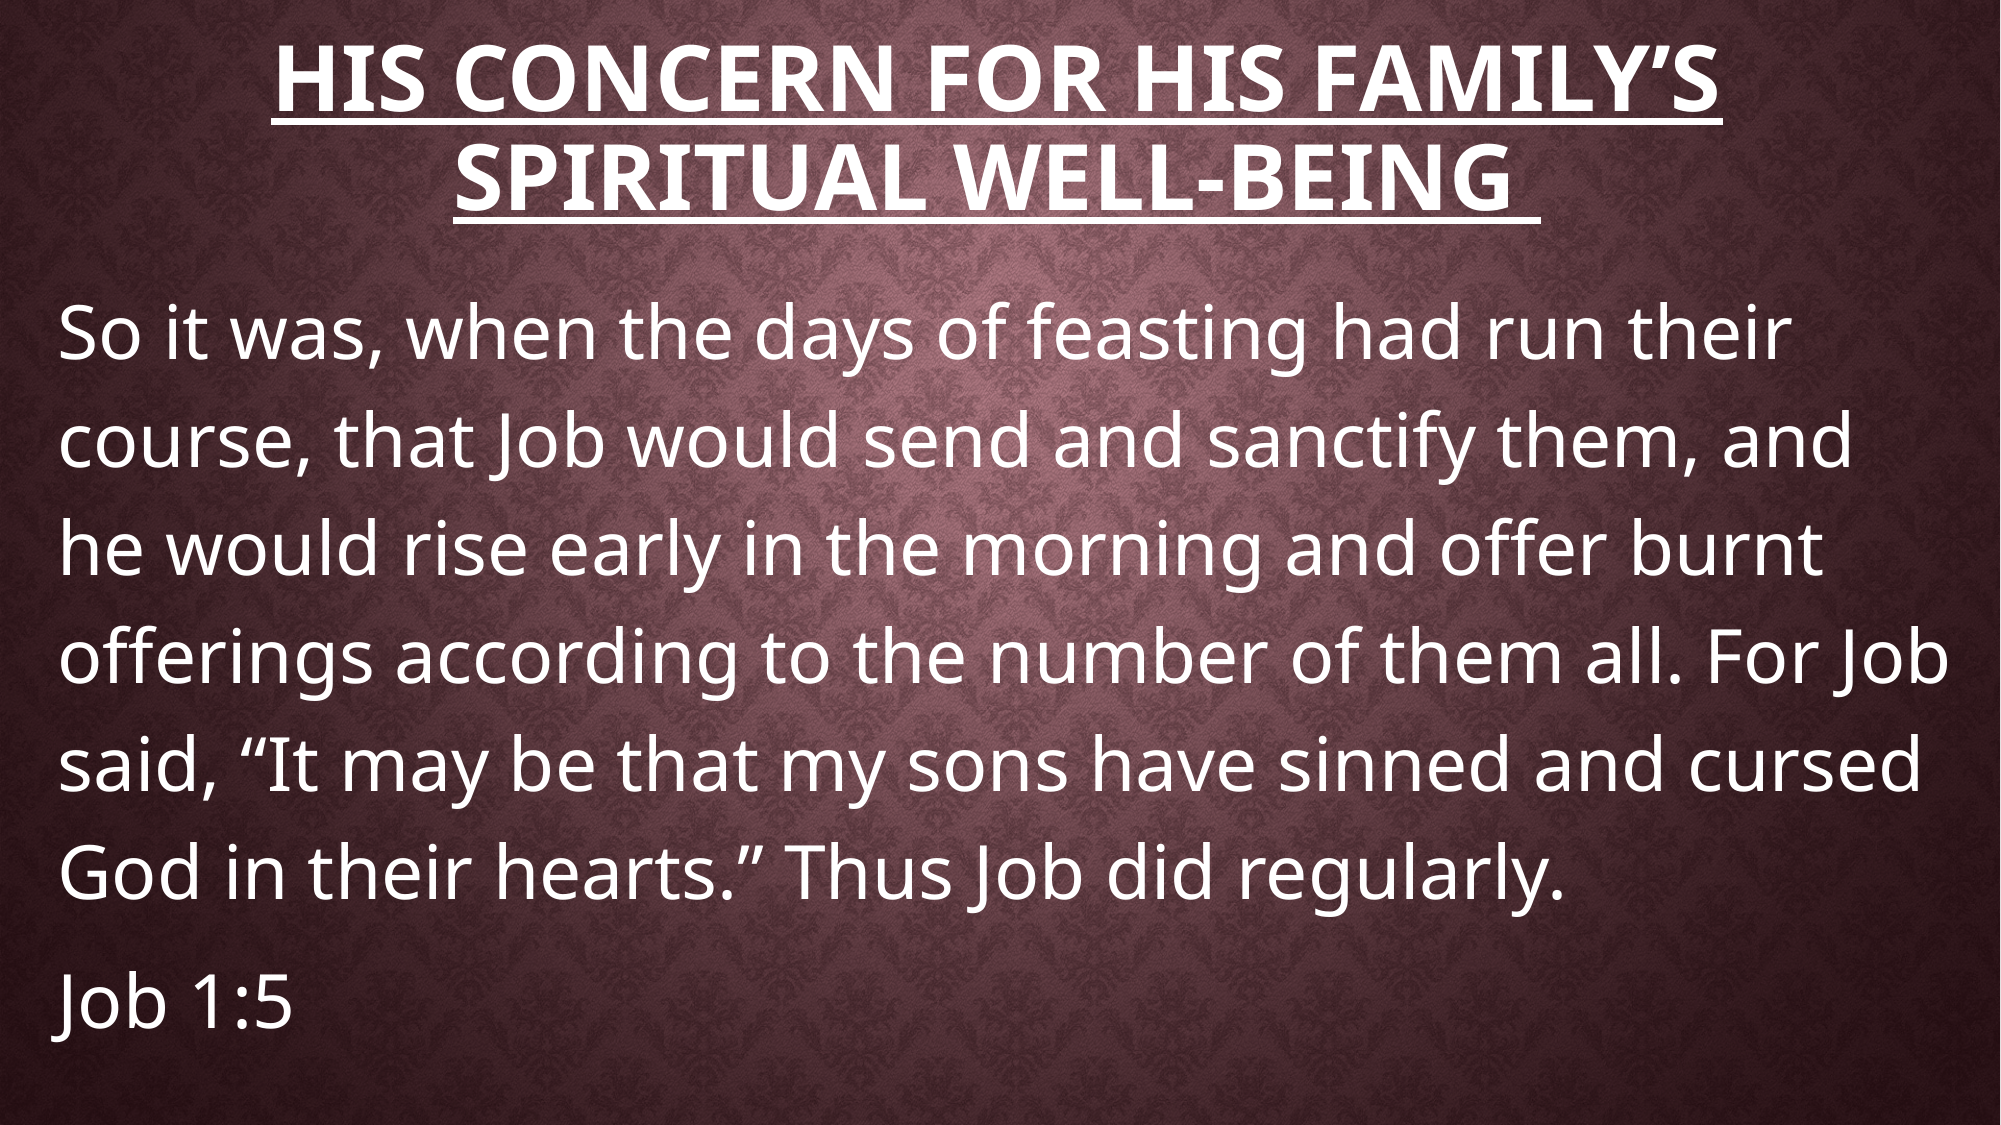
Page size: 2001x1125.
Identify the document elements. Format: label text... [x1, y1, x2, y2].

title His concern for his family’s spiritual well-being [25, 23, 1969, 239]
list So it was, when the days of feasting had run their course, that Job would send and sanctify them, and he would rise early in the morning and offer burnt offerings according to the number of them all. For Job said, “It may be that my sons have sinned and cursed God in their hearts.” Thus Job did regularly. Job 1:5 [42, 259, 1969, 1085]
